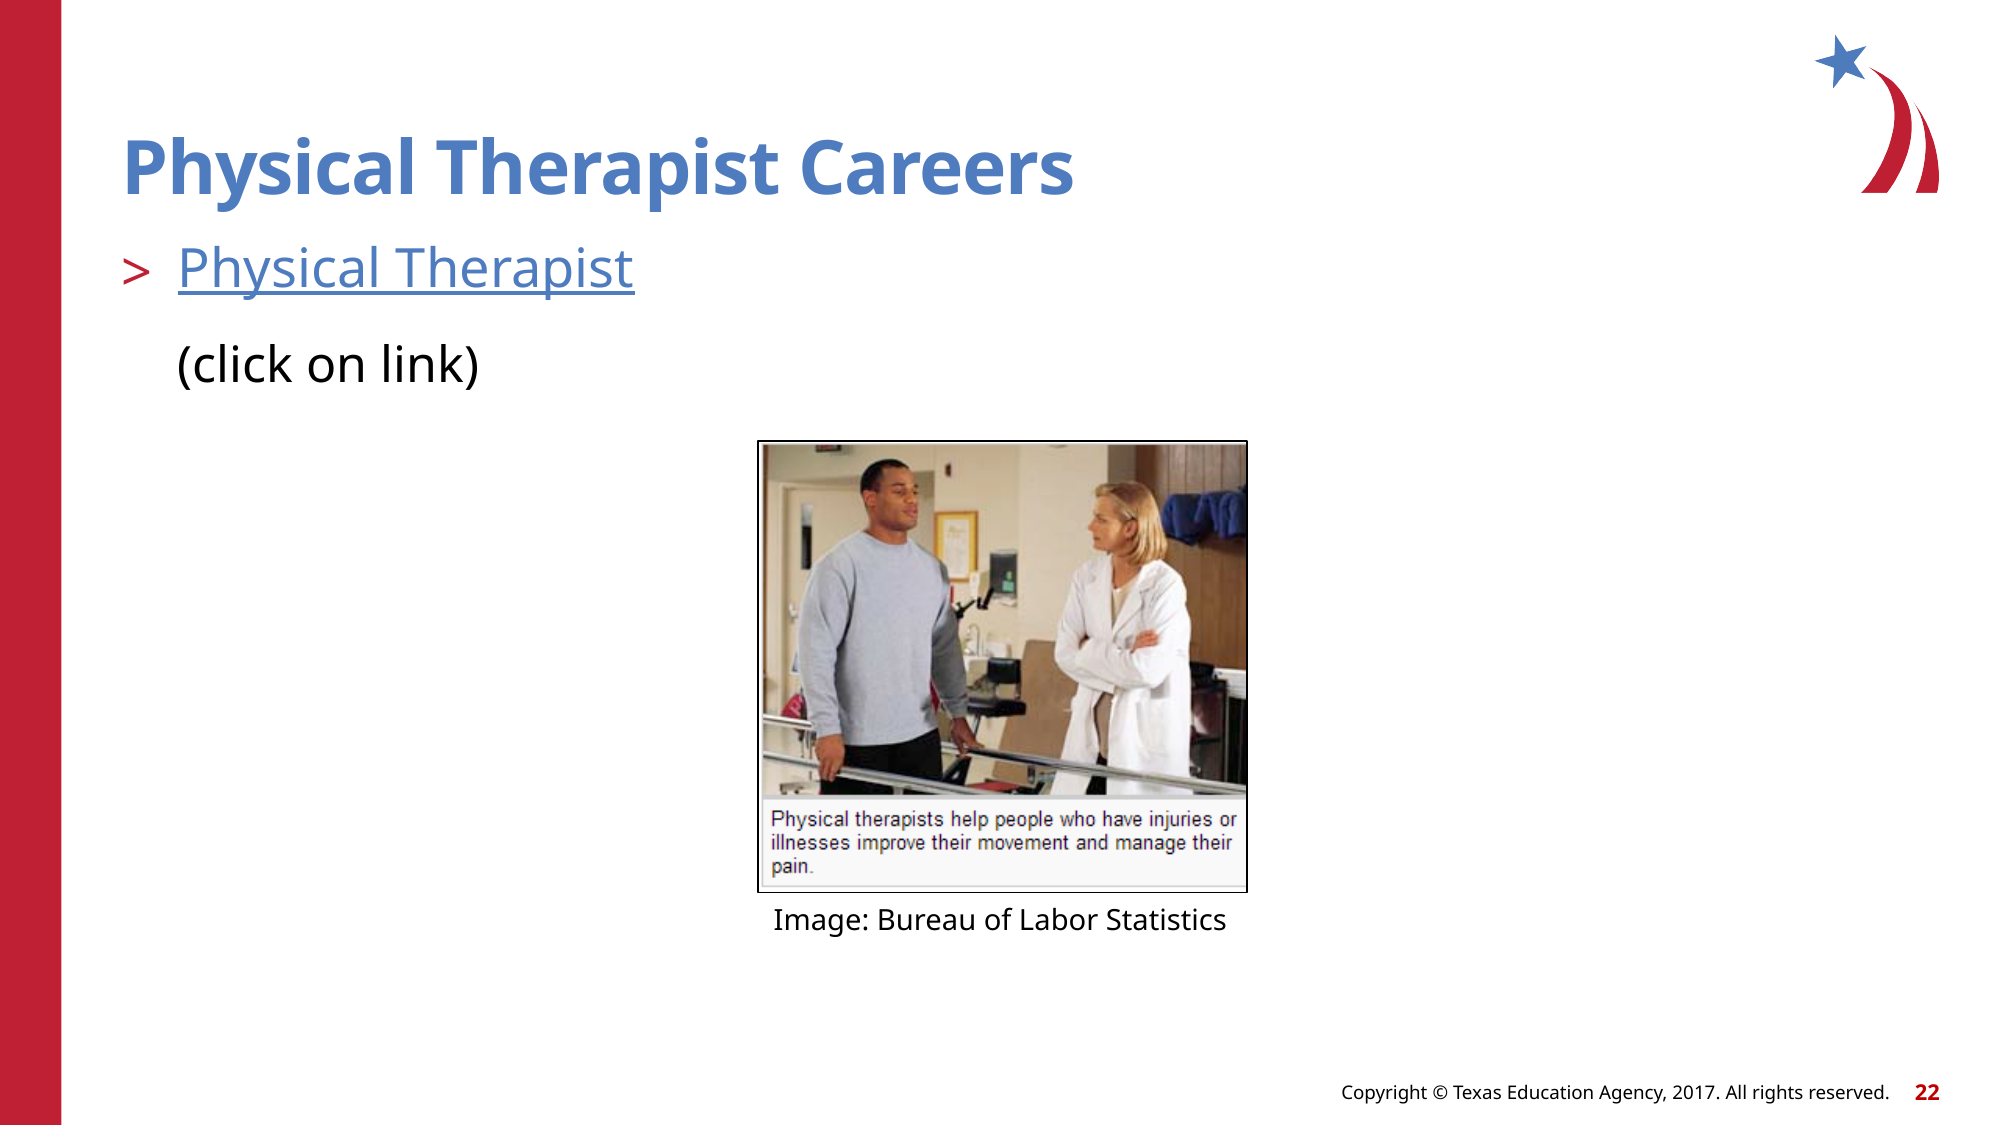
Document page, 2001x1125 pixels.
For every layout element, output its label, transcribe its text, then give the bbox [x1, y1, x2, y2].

title Physical Therapist Careers [121, 66, 1772, 211]
list Physical Therapist (click on link) [121, 233, 1884, 1010]
picture [1814, 34, 1939, 193]
text_box Image: Bureau of Labor Statistics [758, 894, 1247, 944]
picture [758, 441, 1247, 892]
